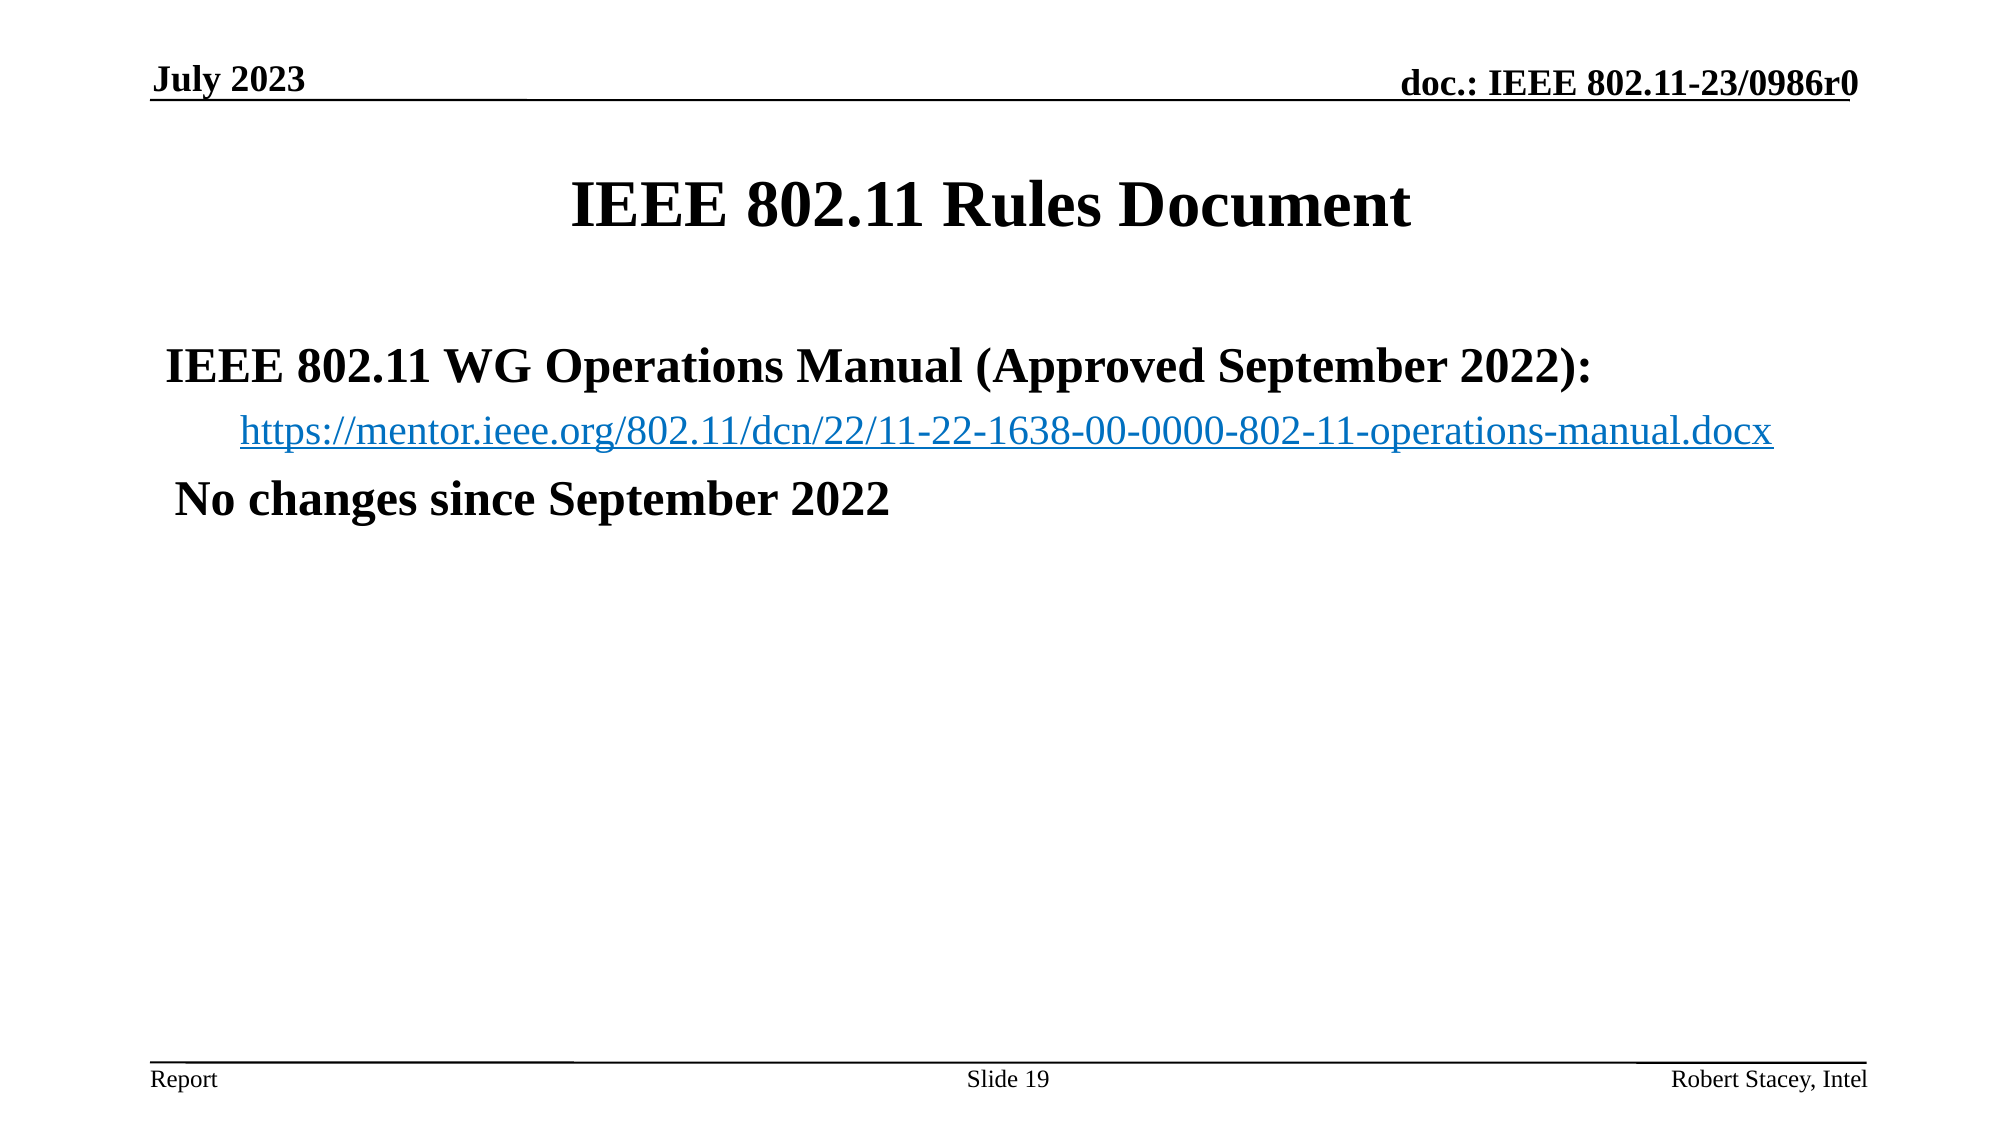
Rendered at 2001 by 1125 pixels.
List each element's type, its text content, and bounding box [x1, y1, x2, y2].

footer Robert Stacey, Intel [1171, 1061, 1869, 1093]
list IEEE 802.11 WG Operations Manual (Approved September 2022): https://mentor.ieee.org/802.11/dcn/22/11-22-1638-00-0000-802-11-operations-manual.docx No changes since September 2022 [149, 324, 1850, 1000]
title IEEE 802.11 Rules Document [149, 112, 1850, 288]
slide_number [152, 54, 563, 100]
slide_number Slide 19 [950, 1061, 1067, 1123]
